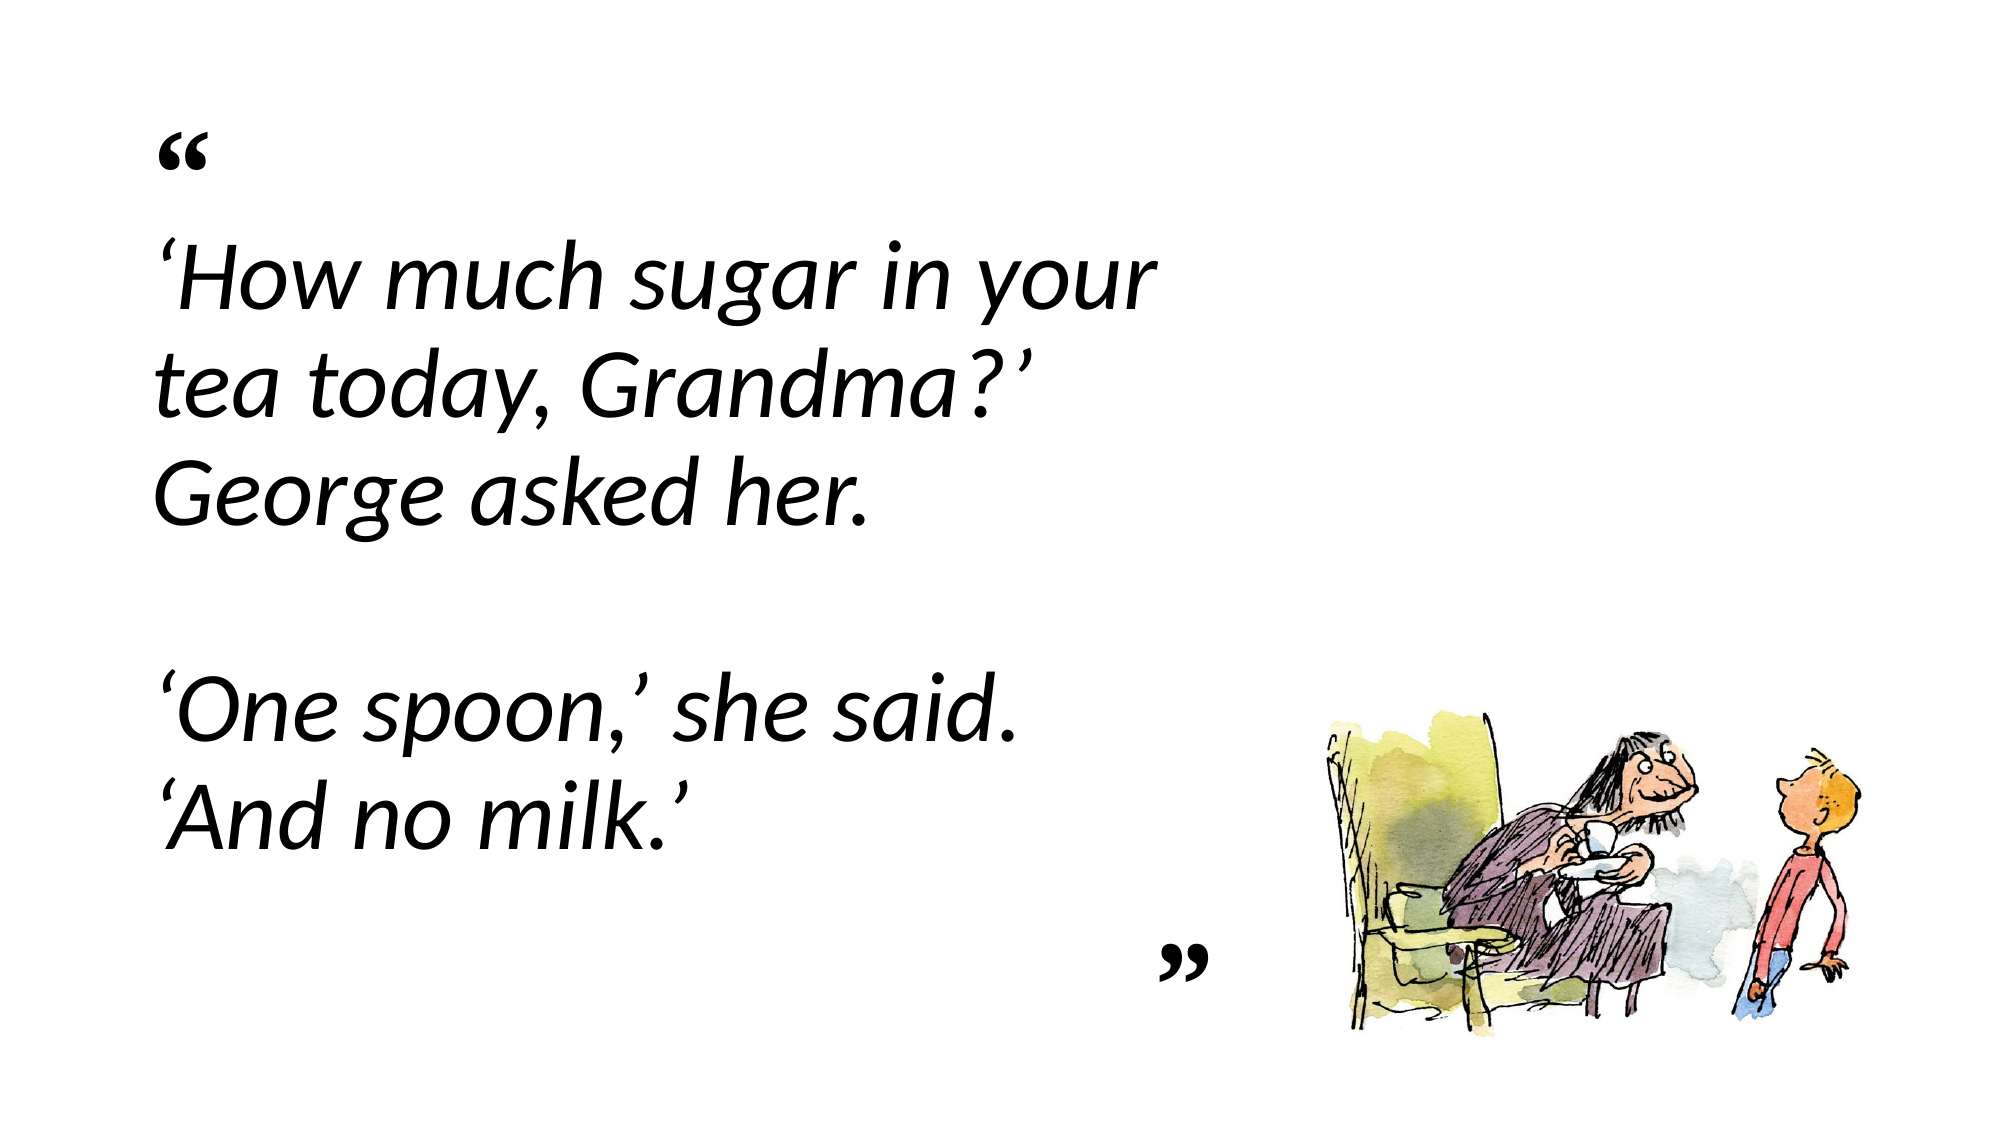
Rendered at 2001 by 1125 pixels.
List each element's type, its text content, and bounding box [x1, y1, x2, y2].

title ‘How much sugar in your tea today, Grandma?’ George asked her. ‘One spoon,’ she said. ‘And no milk.’ [136, 88, 1235, 1019]
picture [1263, 672, 1929, 1073]
